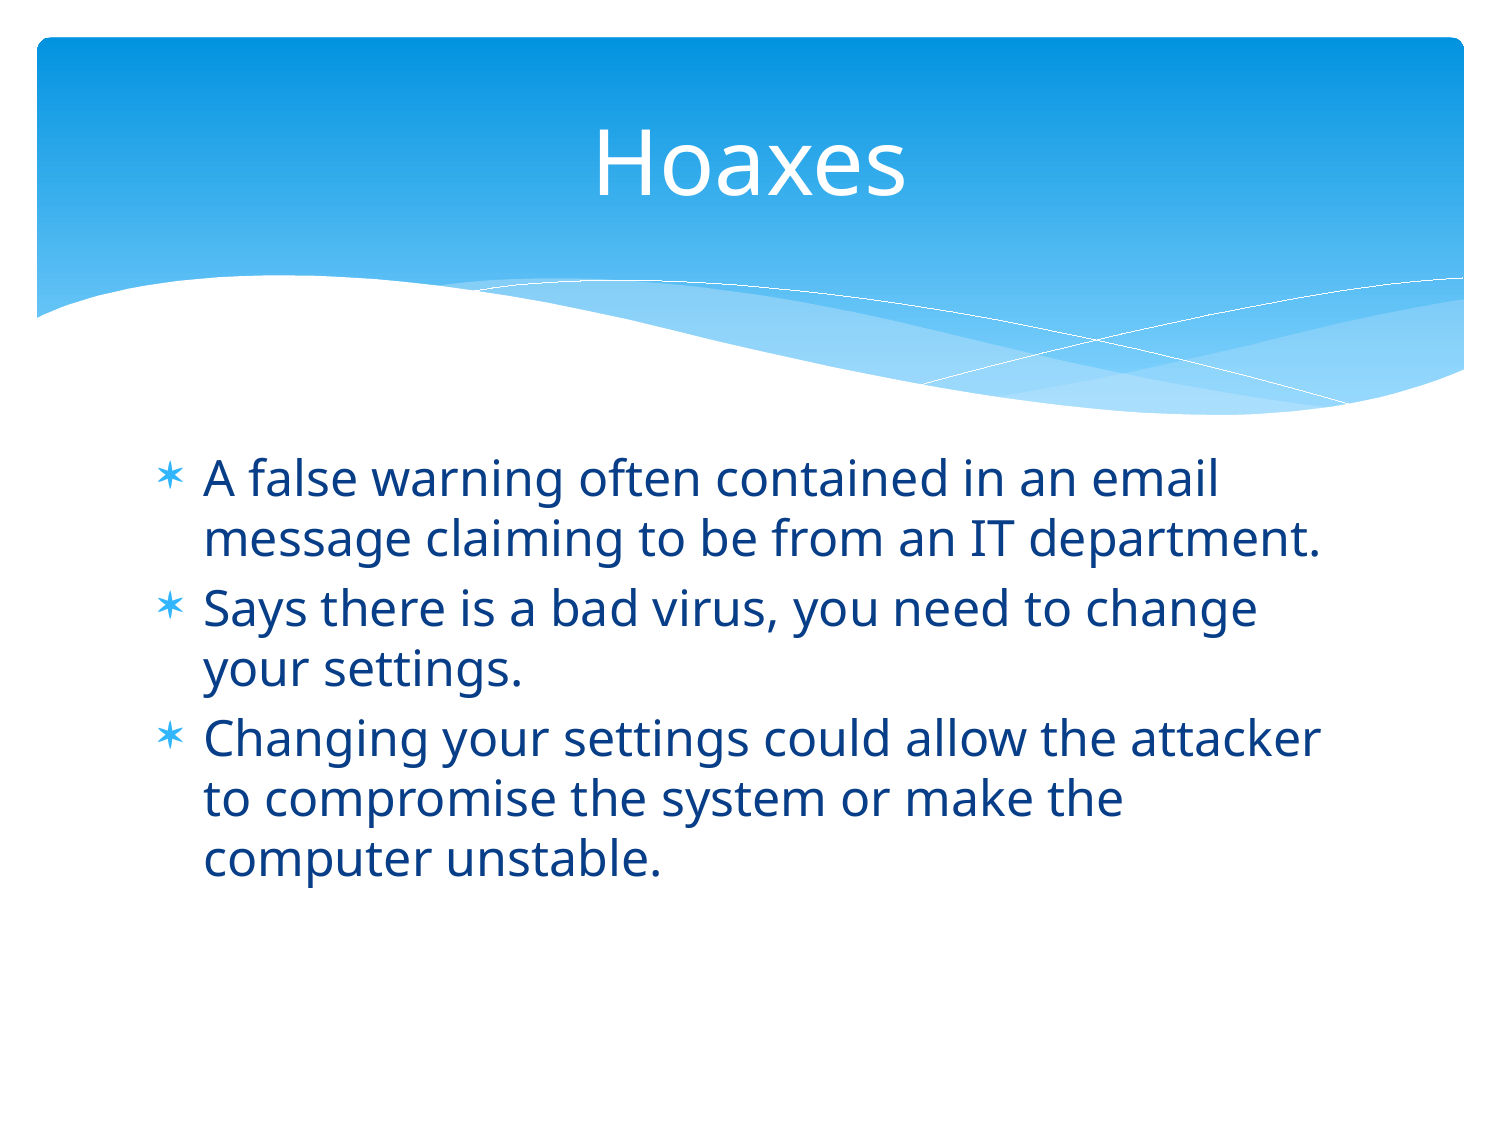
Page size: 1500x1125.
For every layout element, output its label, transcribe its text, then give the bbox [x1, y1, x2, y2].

title Hoaxes [75, 55, 1425, 261]
list A false warning often contained in an email message claiming to be from an IT department. Says there is a bad virus, you need to change your settings. Changing your settings could allow the attacker to compromise the system or make the computer unstable. [143, 438, 1359, 1005]
